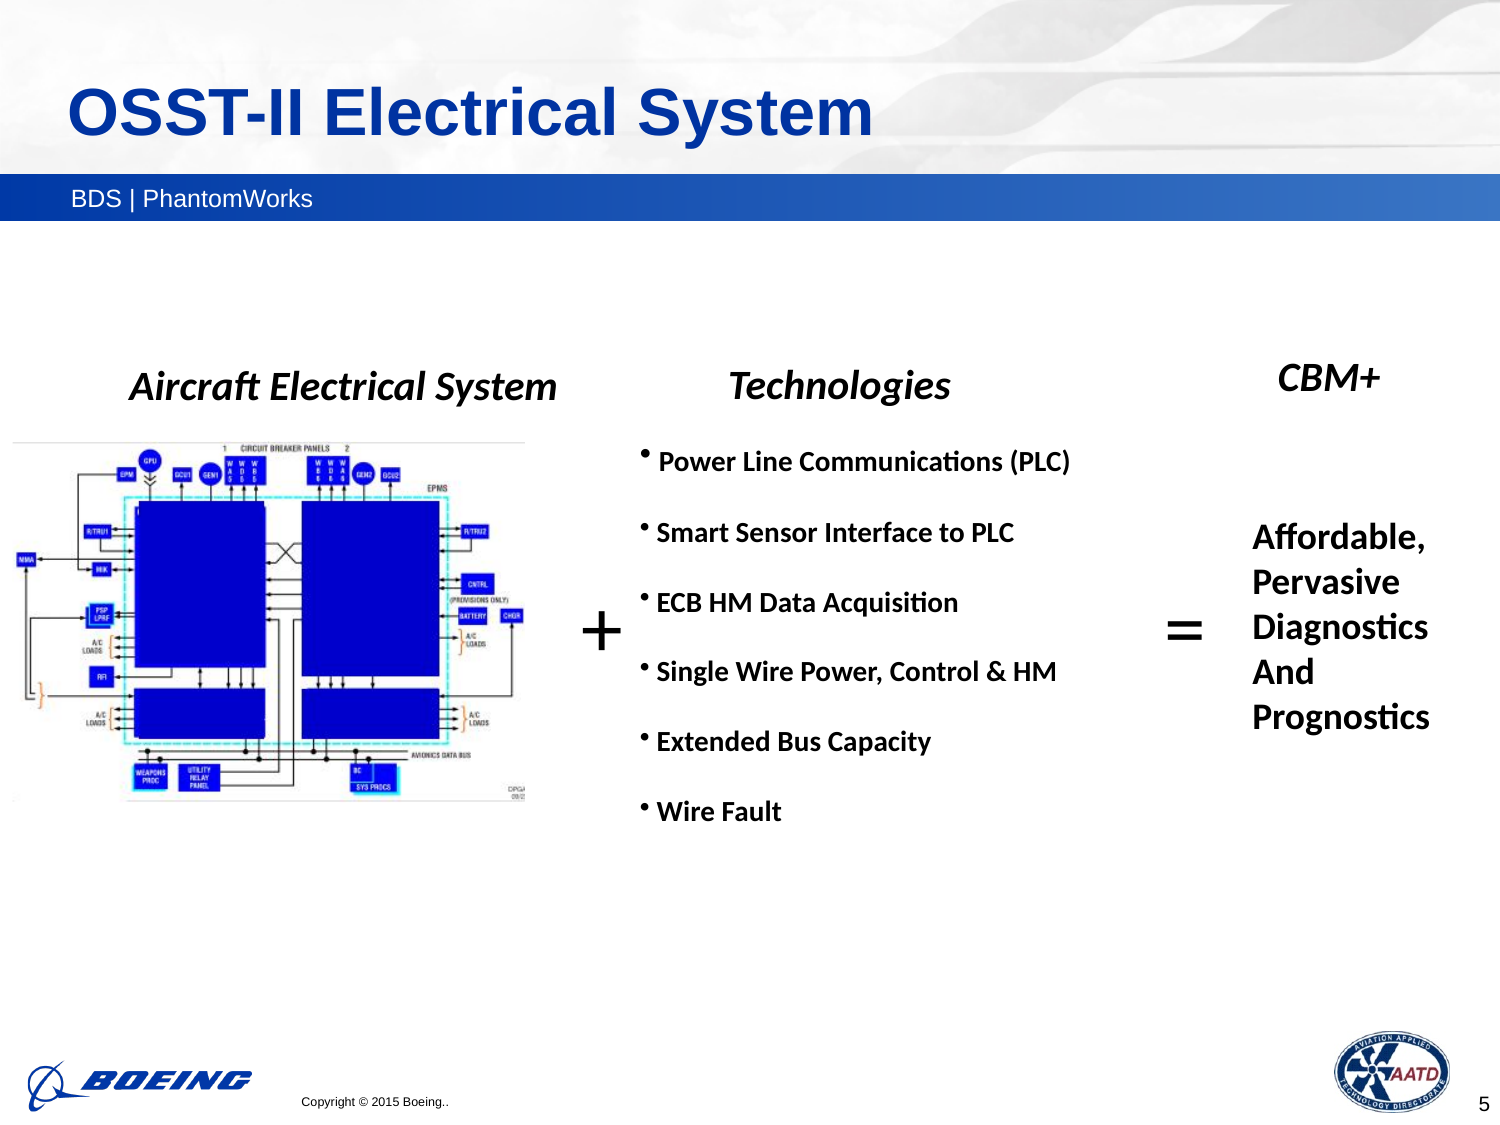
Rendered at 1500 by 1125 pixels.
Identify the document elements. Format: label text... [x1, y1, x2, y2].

picture [1334, 1031, 1450, 1113]
picture [24, 1057, 254, 1113]
picture [0, 0, 1500, 175]
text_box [12, 341, 1488, 876]
title OSST-II Electrical System [67, 80, 1419, 150]
